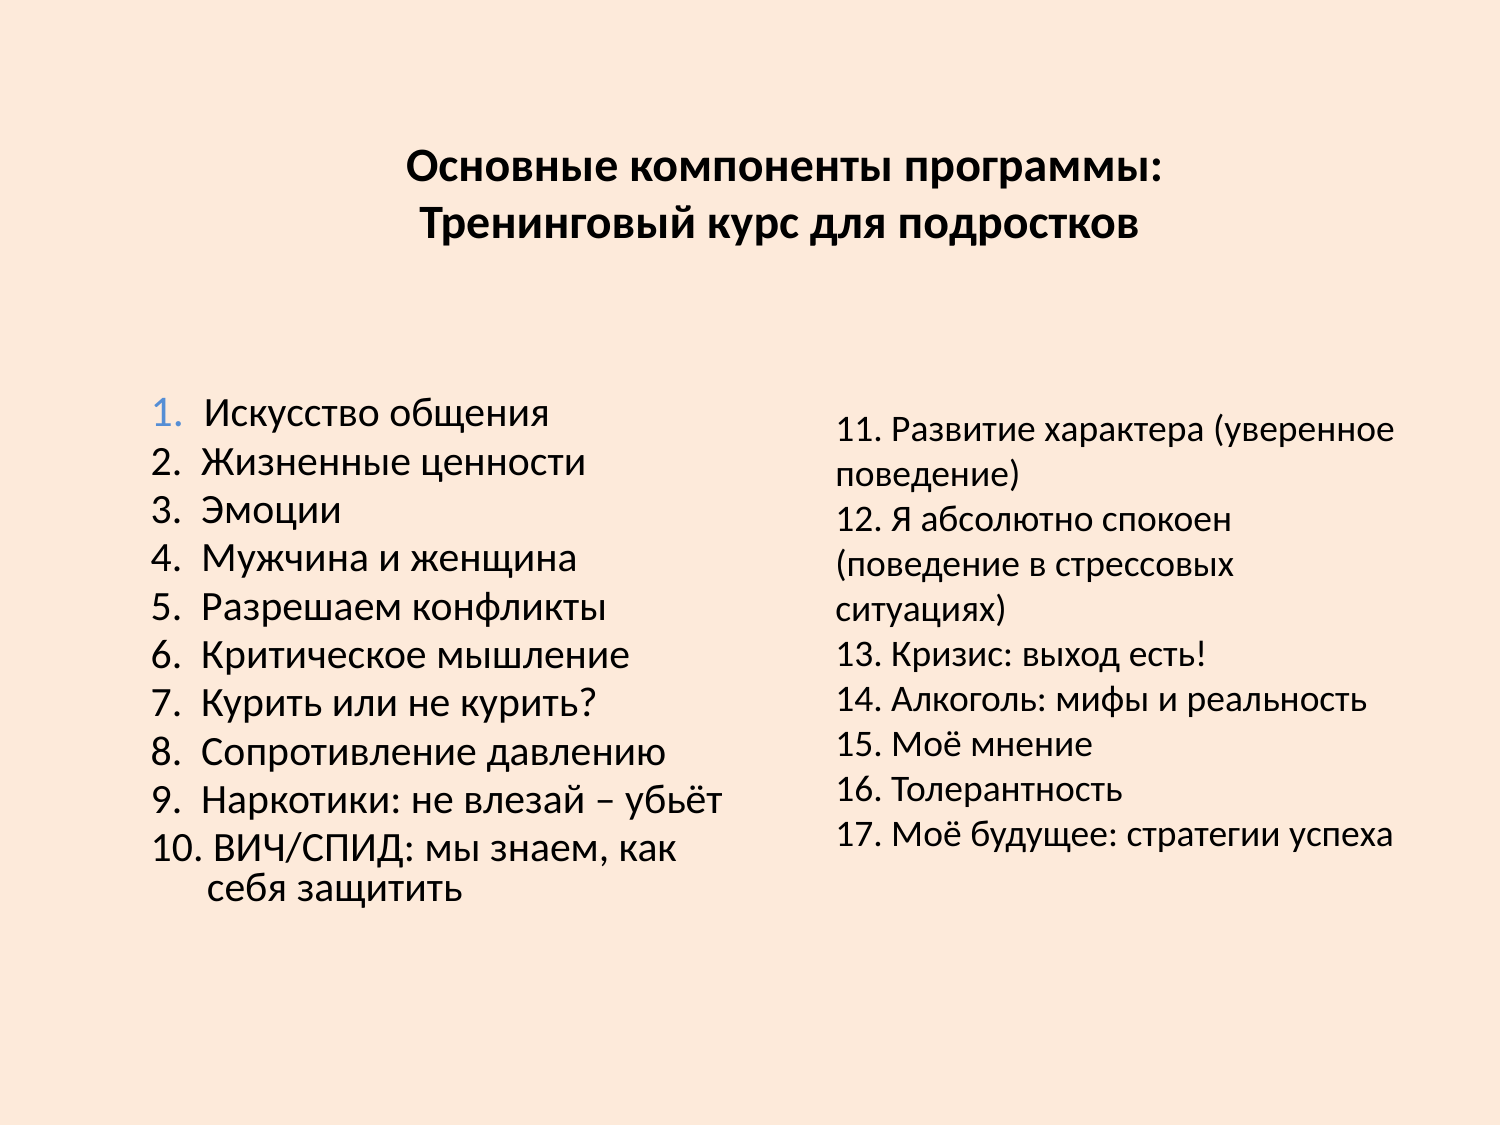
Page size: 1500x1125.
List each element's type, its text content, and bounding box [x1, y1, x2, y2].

list 1. Искусство общения 2. Жизненные ценности 3. Эмоции 4. Мужчина и женщина 5. Разрешаем конфликты 6. Критическое мышление 7. Курить или не курить? 8. Сопротивление давлению 9. Наркотики: не влезай – убьёт 10. ВИЧ/СПИД: мы знаем, как себя защитить [135, 385, 762, 997]
text_box 11. Развитие характера (уверенное поведение) 12. Я абсолютно спокоен (поведение в стрессовых ситуациях) 13. Кризис: выход есть! 14. Алкоголь: мифы и реальность 15. Моё мнение 16. Толерантность 17. Моё будущее: стратегии успеха [820, 397, 1424, 862]
title Основные компоненты программы: Тренинговый курс для подростков [123, 125, 1447, 256]
